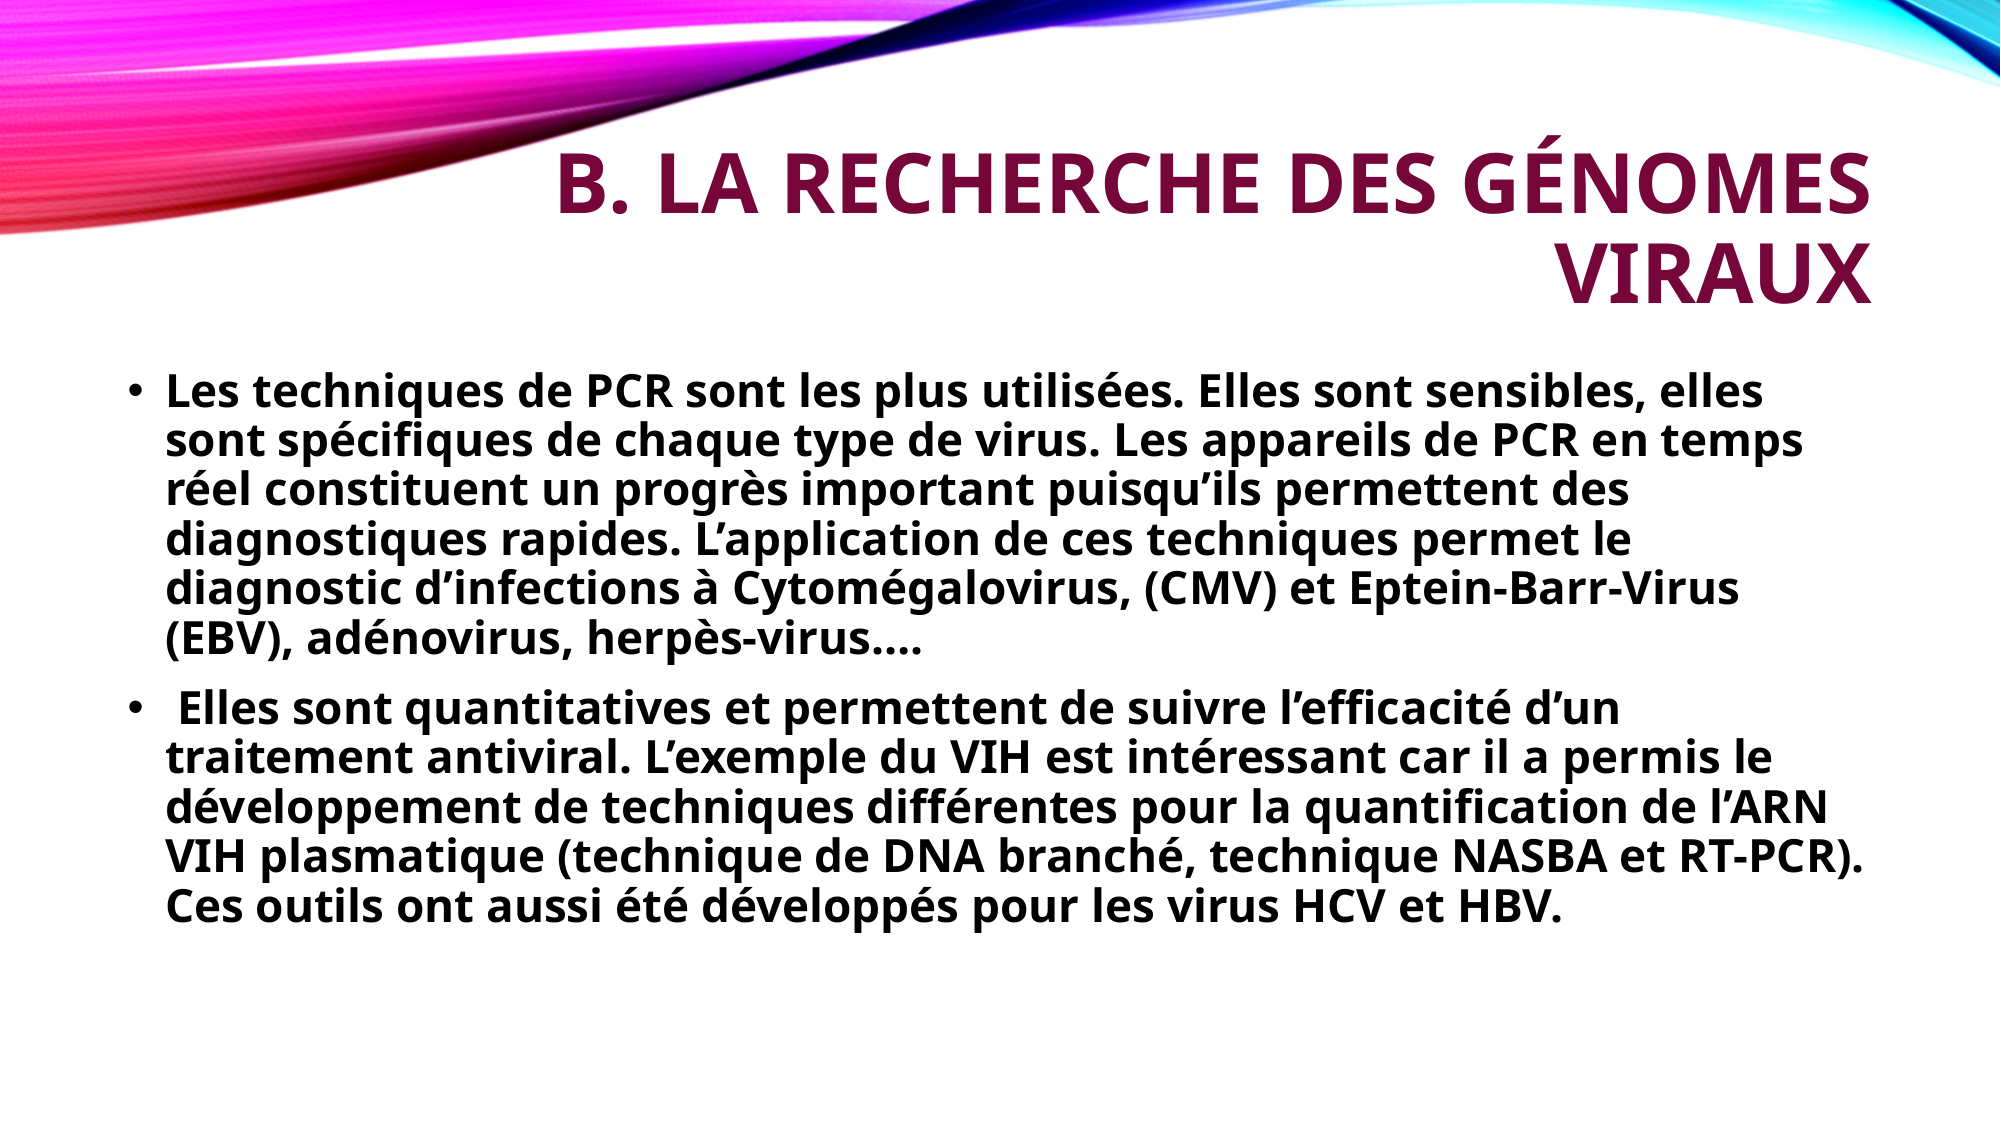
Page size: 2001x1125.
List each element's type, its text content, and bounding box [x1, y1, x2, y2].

picture [0, 0, 2000, 237]
picture [1910, 0, 2000, 45]
title B. La recherche des génomes viraux [474, 125, 1888, 338]
picture [1890, 0, 2000, 75]
list Les techniques de PCR sont les plus utilisées. Elles sont sensibles, elles sont spécifiques de chaque type de virus. Les appareils de PCR en temps réel constituent un progrès important puisqu’ils permettent des diagnostiques rapides. L’application de ces techniques permet le diagnostic d’infections à Cytomégalovirus, (CMV) et Eptein-Barr-Virus (EBV), adénovirus, herpès-virus…. Elles sont quantitatives et permettent de suivre l’efficacité d’un traitement antiviral. L’exemple du VIH est intéressant car il a permis le développement de techniques différentes pour la quantification de l’ARN VIH plasmatique (technique de DNA branché, technique NASBA et RT-PCR). Ces outils ont aussi été développés pour les virus HCV et HBV. [112, 360, 1888, 1021]
